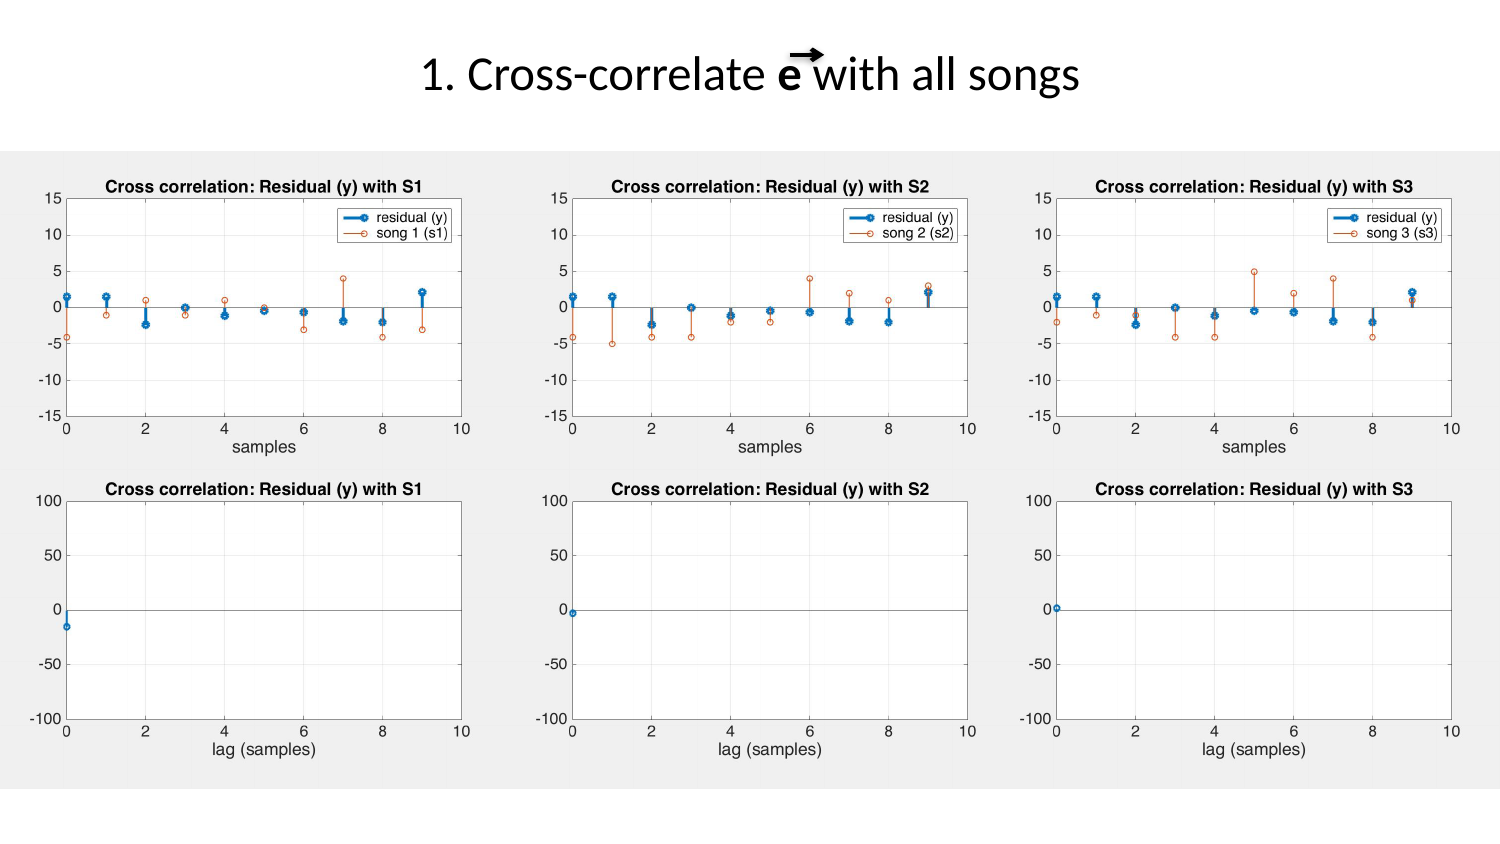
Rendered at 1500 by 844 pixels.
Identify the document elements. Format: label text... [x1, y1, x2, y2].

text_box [989, 150, 1500, 790]
title 1. Cross-correlate e with all songs [75, 33, 1425, 108]
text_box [0, 150, 504, 790]
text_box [505, 150, 988, 790]
